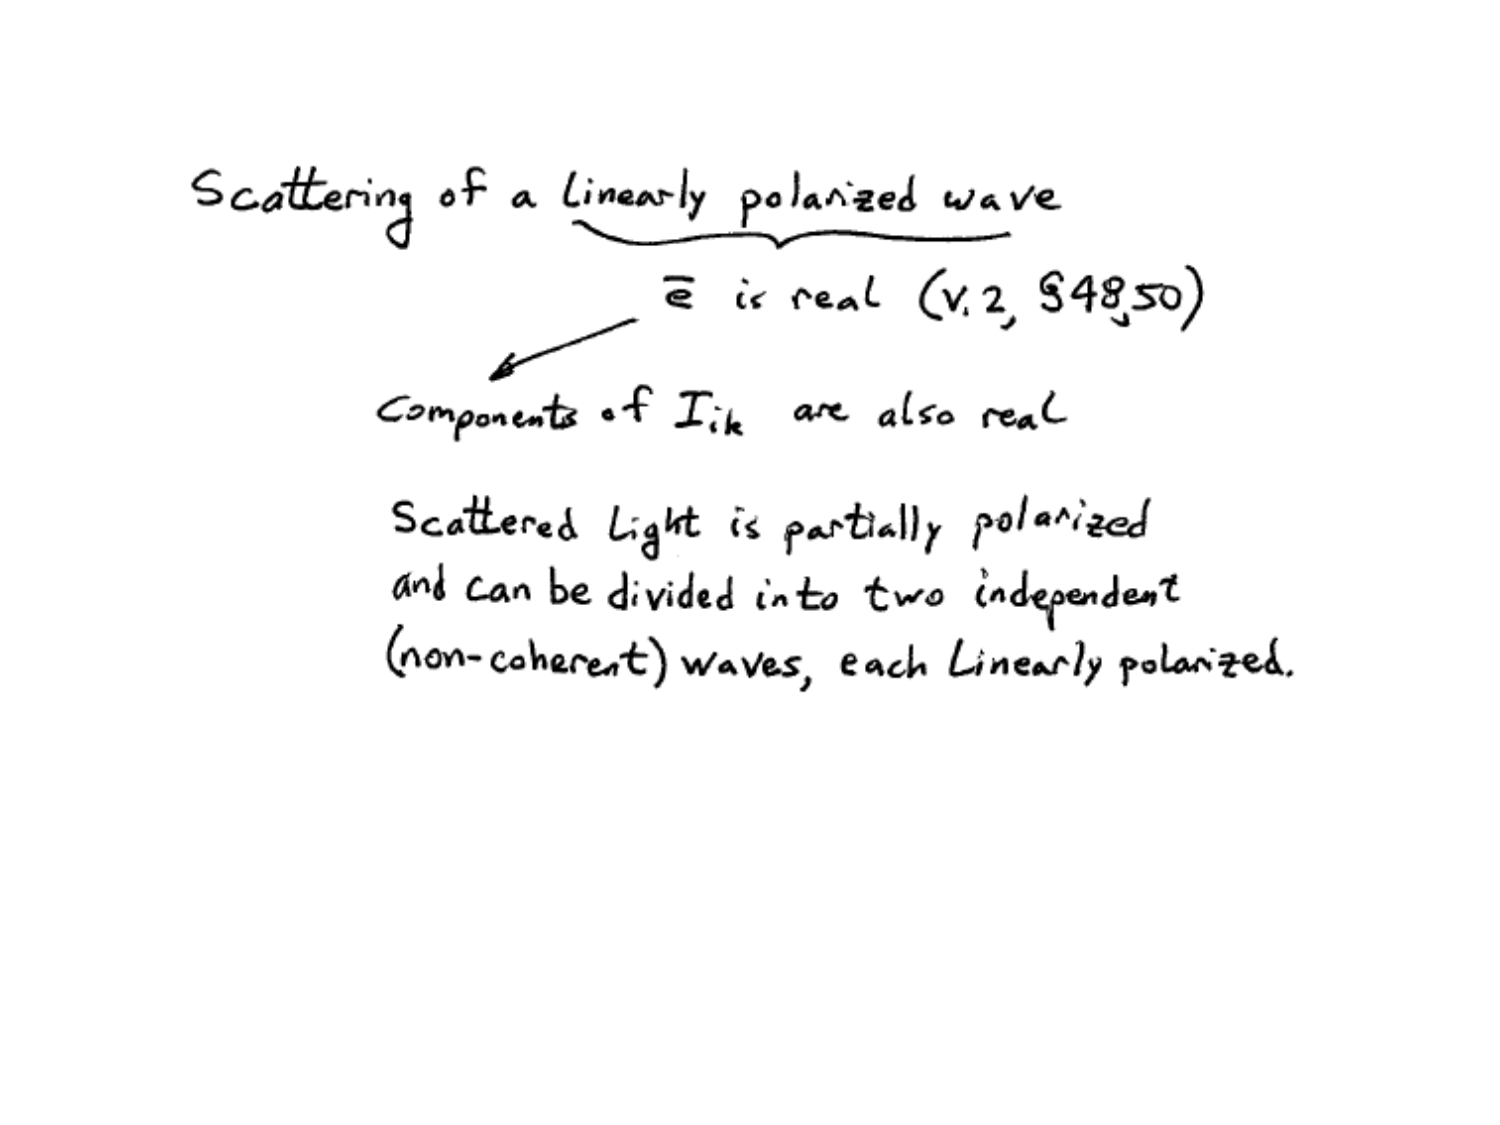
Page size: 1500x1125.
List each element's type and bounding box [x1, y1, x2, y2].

picture [174, 137, 1316, 716]
